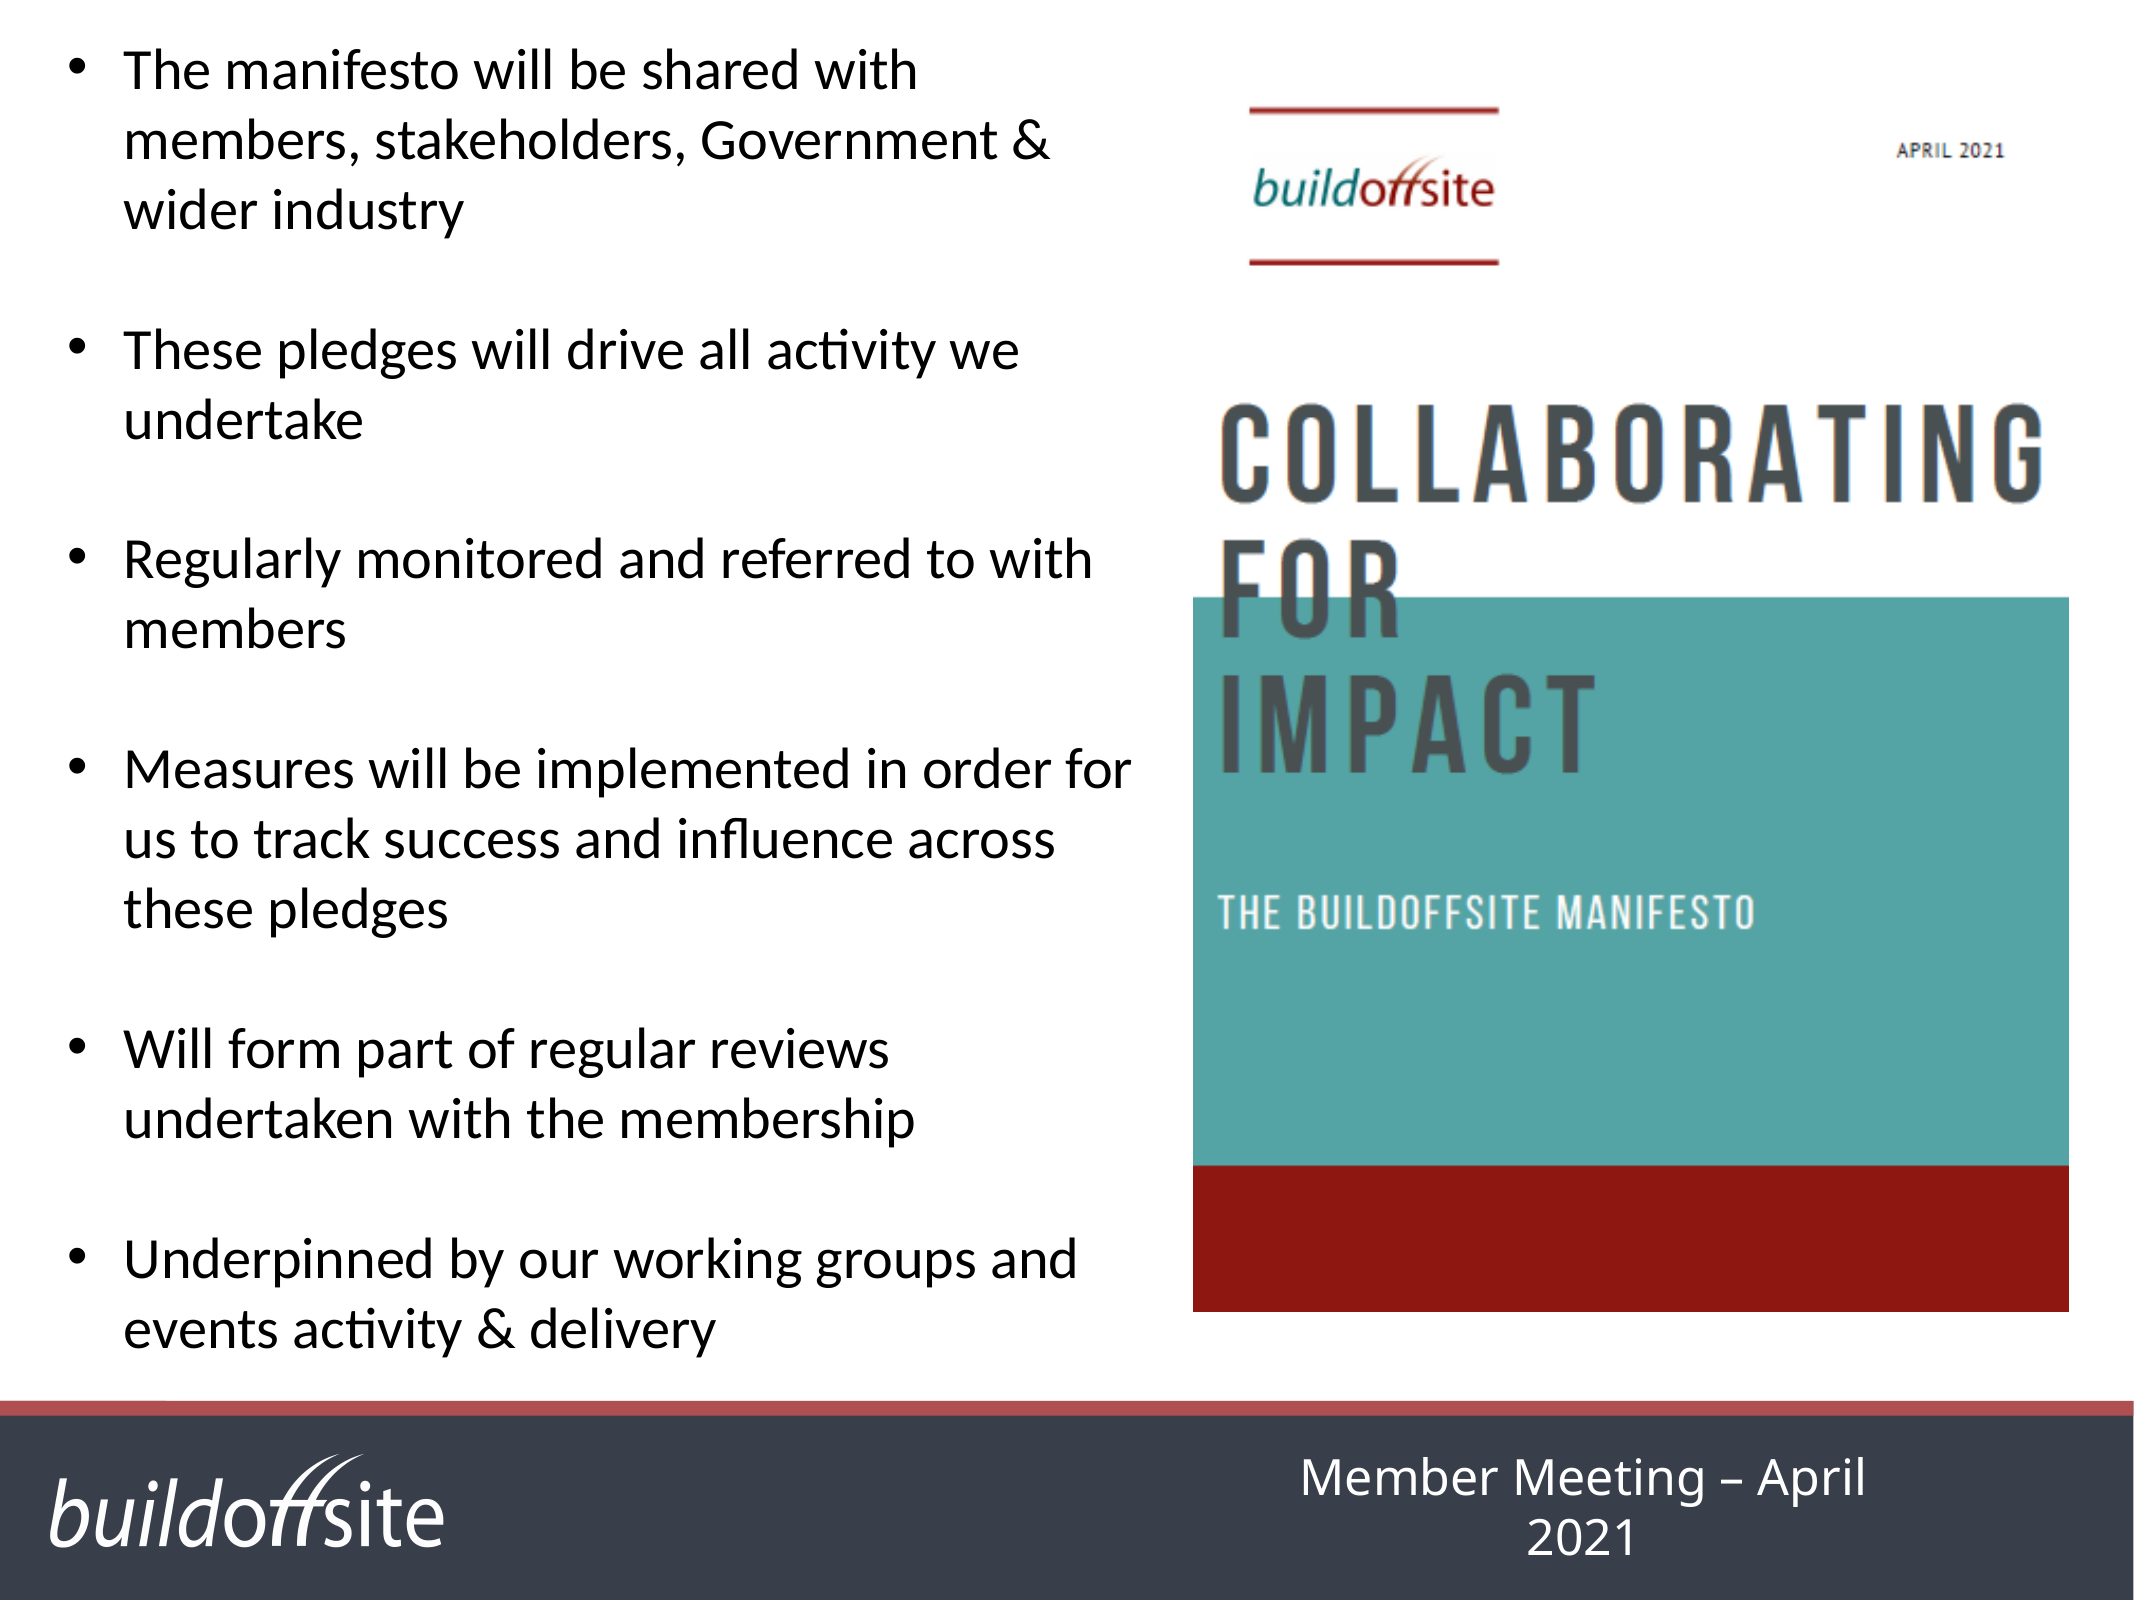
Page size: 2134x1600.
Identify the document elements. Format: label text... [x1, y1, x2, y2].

text_box The manifesto will be shared with members, stakeholders, Government & wider industry These pledges will drive all activity we undertake Regularly monitored and referred to with members Measures will be implemented in order for us to track success and influence across these pledges Will form part of regular reviews undertaken with the membership Underpinned by our working groups and events activity & delivery [59, 22, 1147, 1369]
picture [1193, 79, 2069, 1312]
picture [0, 1450, 473, 1560]
list Member Meeting – April 2021 [1243, 1465, 1924, 1545]
